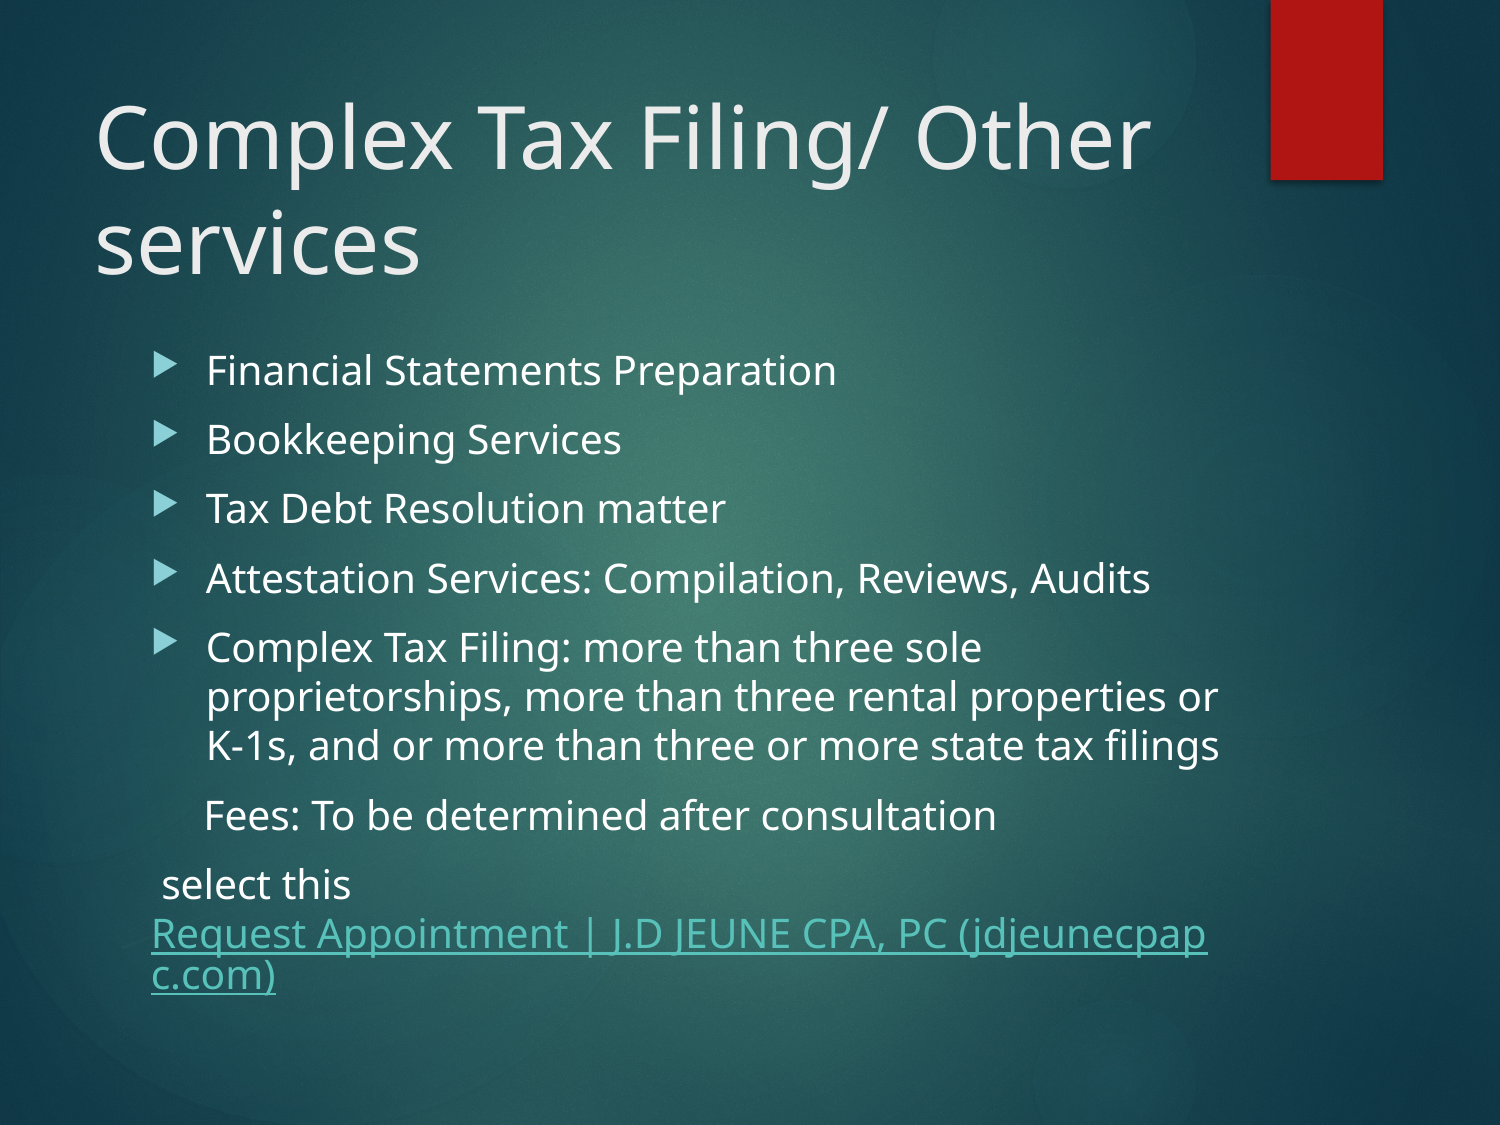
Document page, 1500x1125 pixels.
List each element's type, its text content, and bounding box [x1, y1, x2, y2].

list Financial Statements Preparation Bookkeeping Services Tax Debt Resolution matter Attestation Services: Compilation, Reviews, Audits Complex Tax Filing: more than three sole proprietorships, more than three rental properties or K-1s, and or more than three or more state tax filings Fees: To be determined after consultation select this Request Appointment | J.D JEUNE CPA, PC (jdjeunecpapc.com) [135, 336, 1237, 1025]
title Complex Tax Filing/ Other services [79, 74, 1237, 304]
